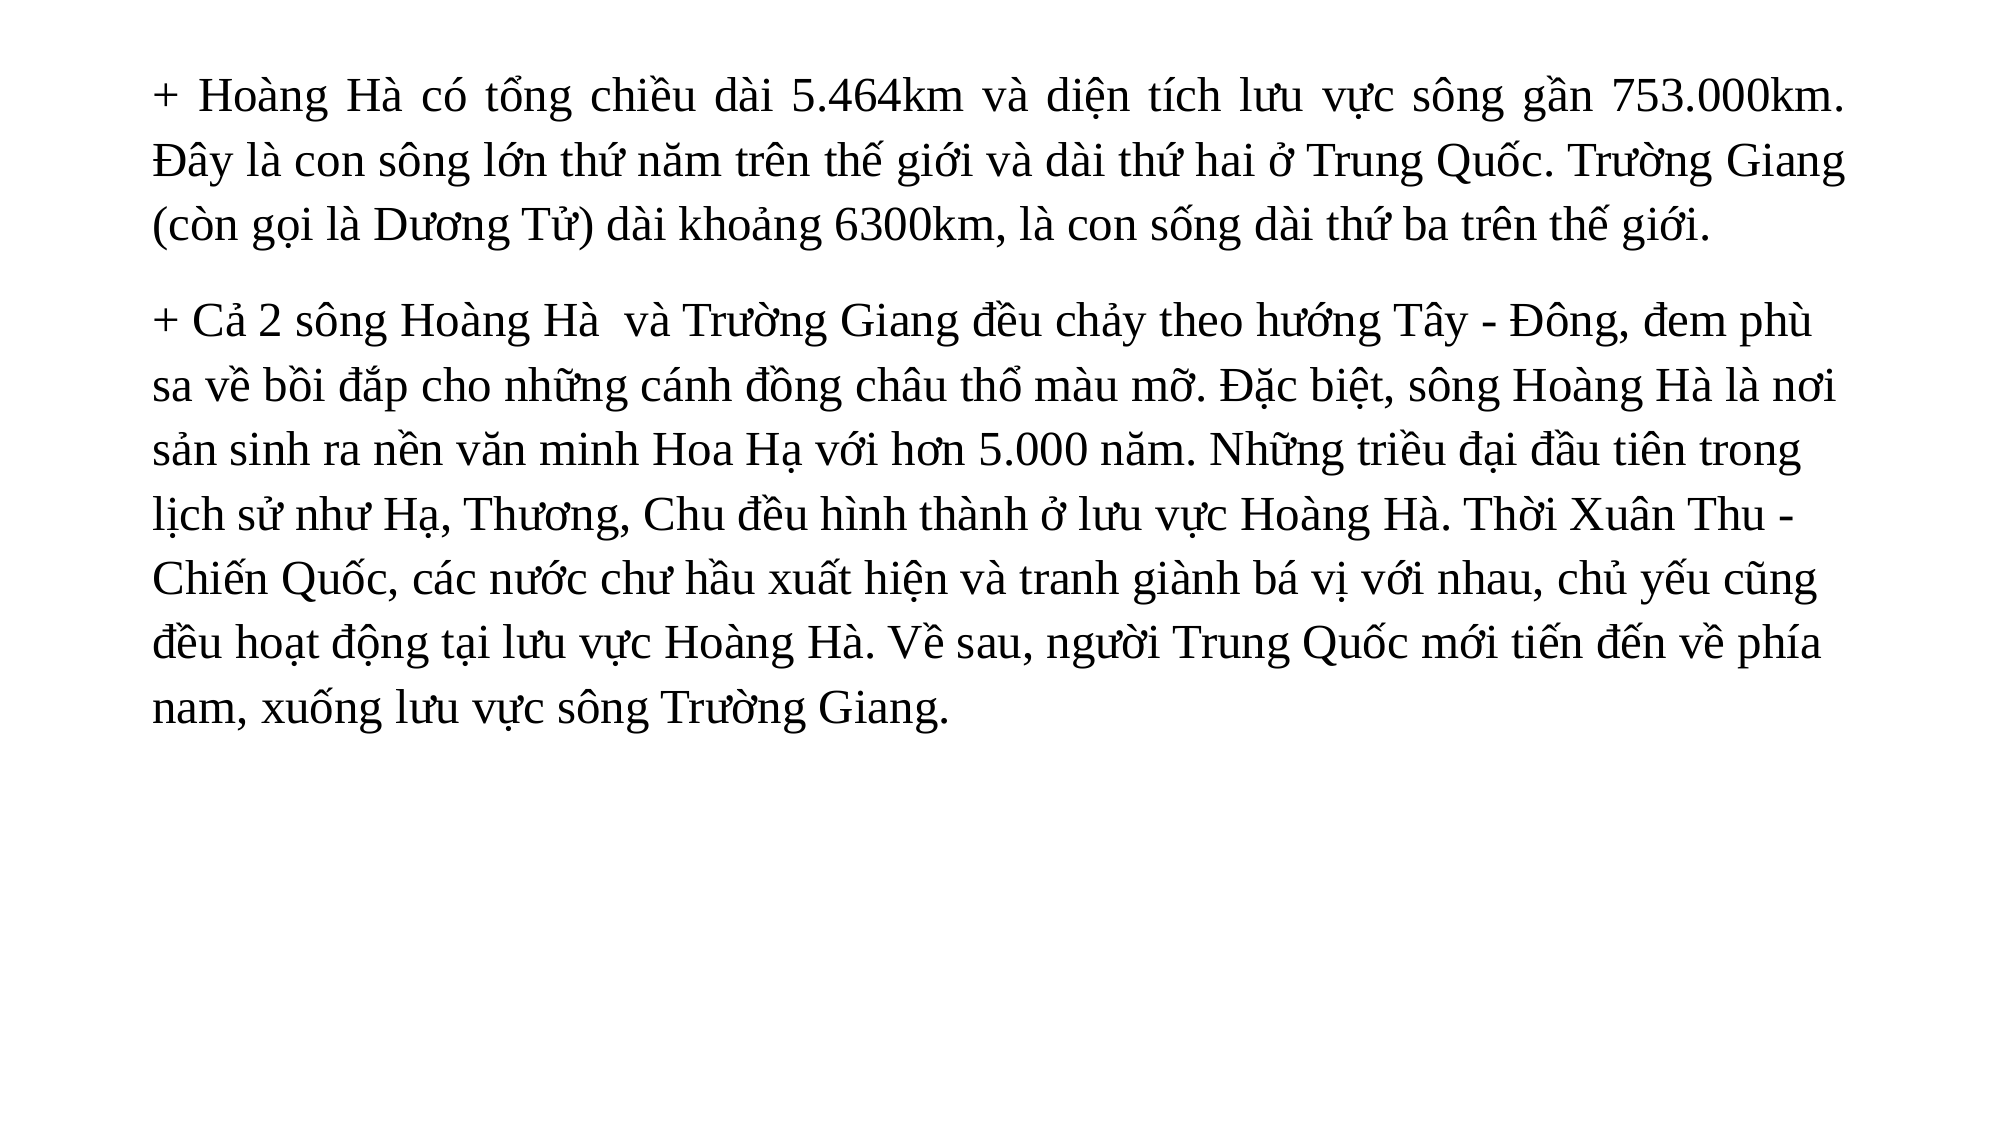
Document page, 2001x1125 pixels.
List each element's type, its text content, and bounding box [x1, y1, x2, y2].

list + Hoàng Hà có tổng chiều dài 5.464km và diện tích lưu vực sông gần 753.000km. Đây là con sông lớn thứ năm trên thế giới và dài thứ hai ở Trung Quốc. Trường Giang (còn gọi là Dương Tử) dài khoảng 6300km, là con sống dài thứ ba trên thế giới. + Cả 2 sông Hoàng Hà và Trường Giang đều chảy theo hướng Tây - Đông, đem phù sa về bồi đắp cho những cánh đồng châu thổ màu mỡ. Đặc biệt, sông Hoàng Hà là nơi sản sinh ra nền văn minh Hoa Hạ với hơn 5.000 năm. Những triều đại đầu tiên trong lịch sử như Hạ, Thương, Chu đều hình thành ở lưu vực Hoàng Hà. Thời Xuân Thu - Chiến Quốc, các nước chư hầu xuất hiện và tranh giành bá vị với nhau, chủ yếu cũng đều hoạt động tại lưu vực Hoàng Hà. Về sau, người Trung Quốc mới tiến đến về phía nam, xuống lưu vực sông Trường Giang. [137, 49, 1863, 764]
